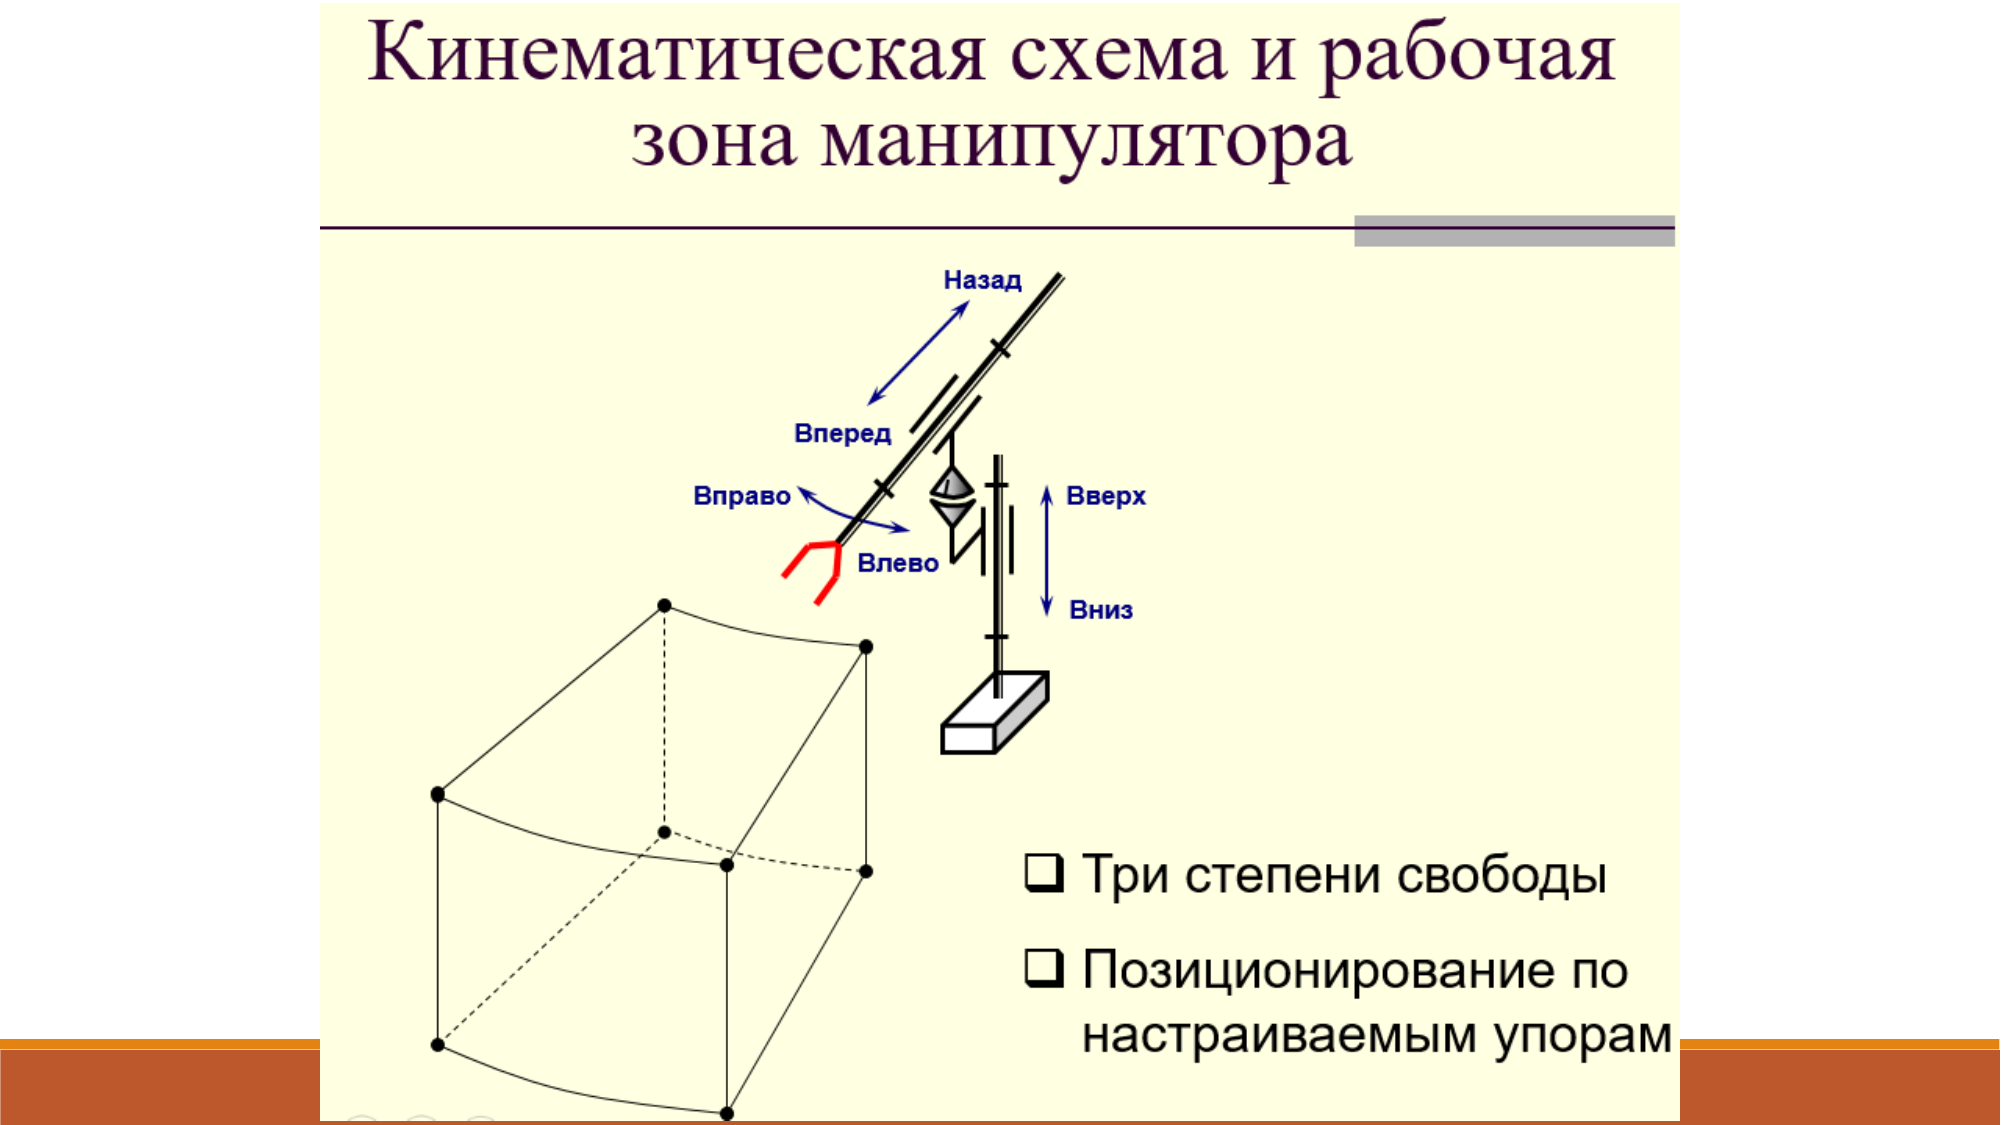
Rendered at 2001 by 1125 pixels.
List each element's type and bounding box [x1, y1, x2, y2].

picture [319, 3, 1681, 1122]
